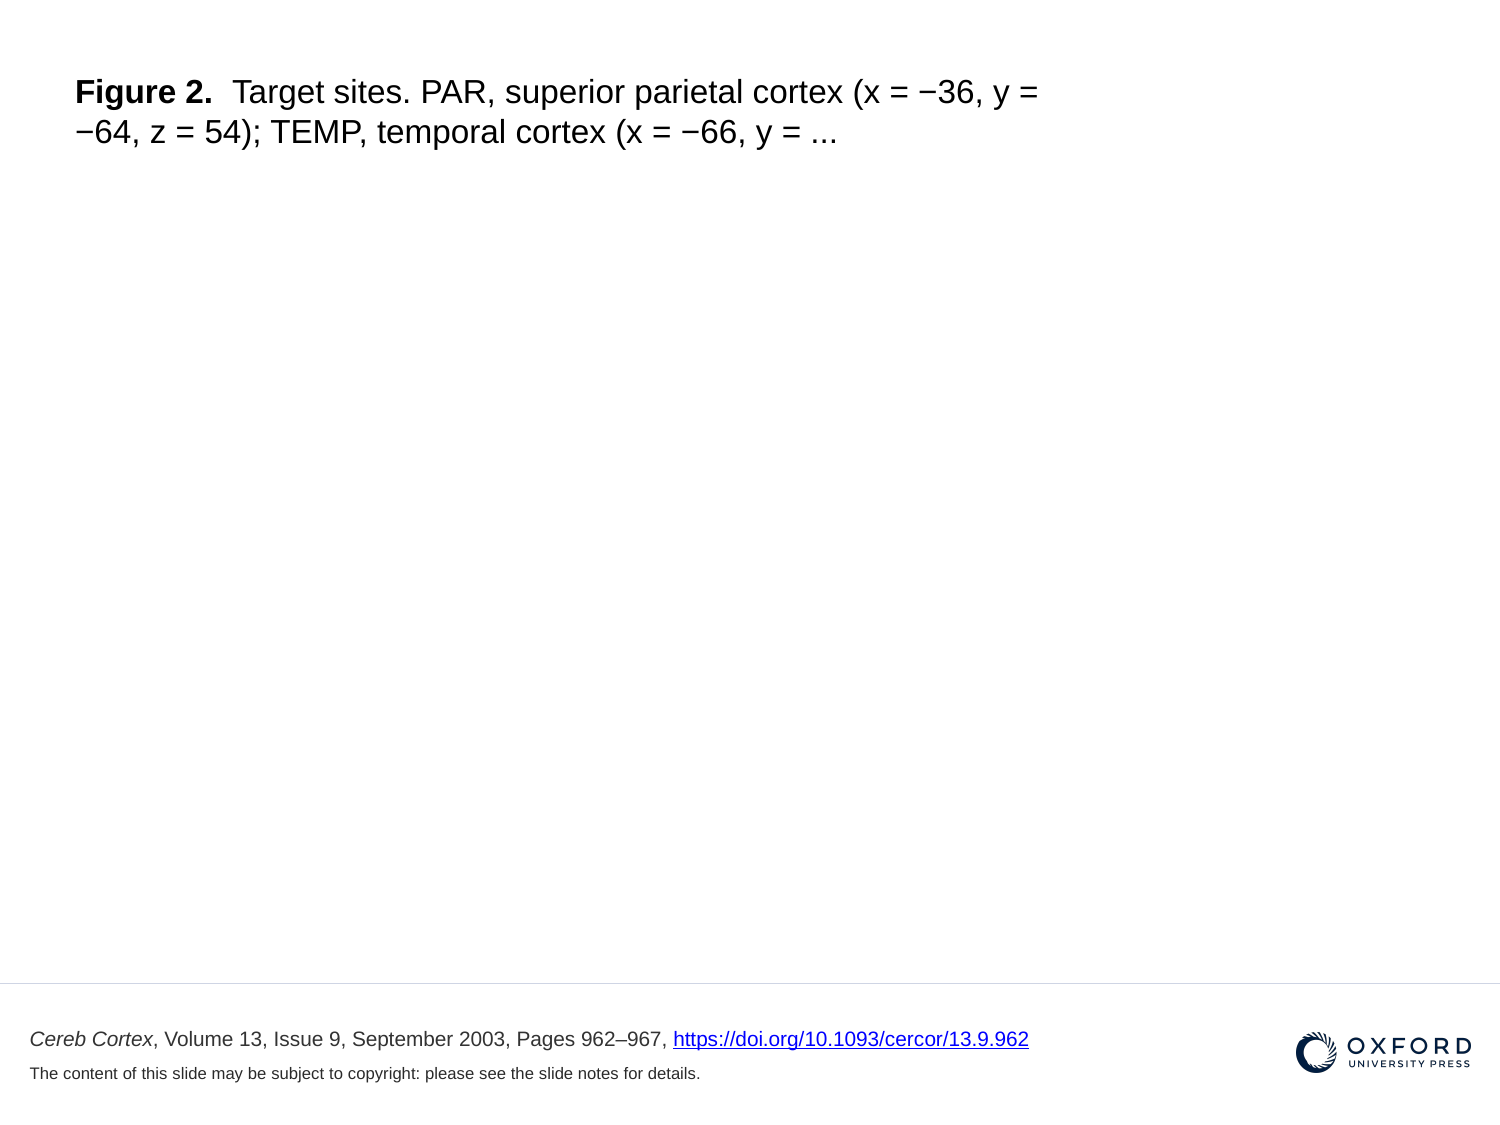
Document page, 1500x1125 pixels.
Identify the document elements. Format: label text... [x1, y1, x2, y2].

title Figure 2. Target sites. PAR, superior parietal cortex (x = −36, y = −64, z = 54); TEMP, temporal cortex (x = −66, y = ... [75, 69, 1078, 171]
picture [1296, 1032, 1471, 1073]
footer Cereb Cortex, Volume 13, Issue 9, September 2003, Pages 962–967, https://doi.org/10.1093/cercor/13.9.962 The content of this slide may be subject to copyright: please see the slide notes for details. [0, 983, 1260, 1125]
